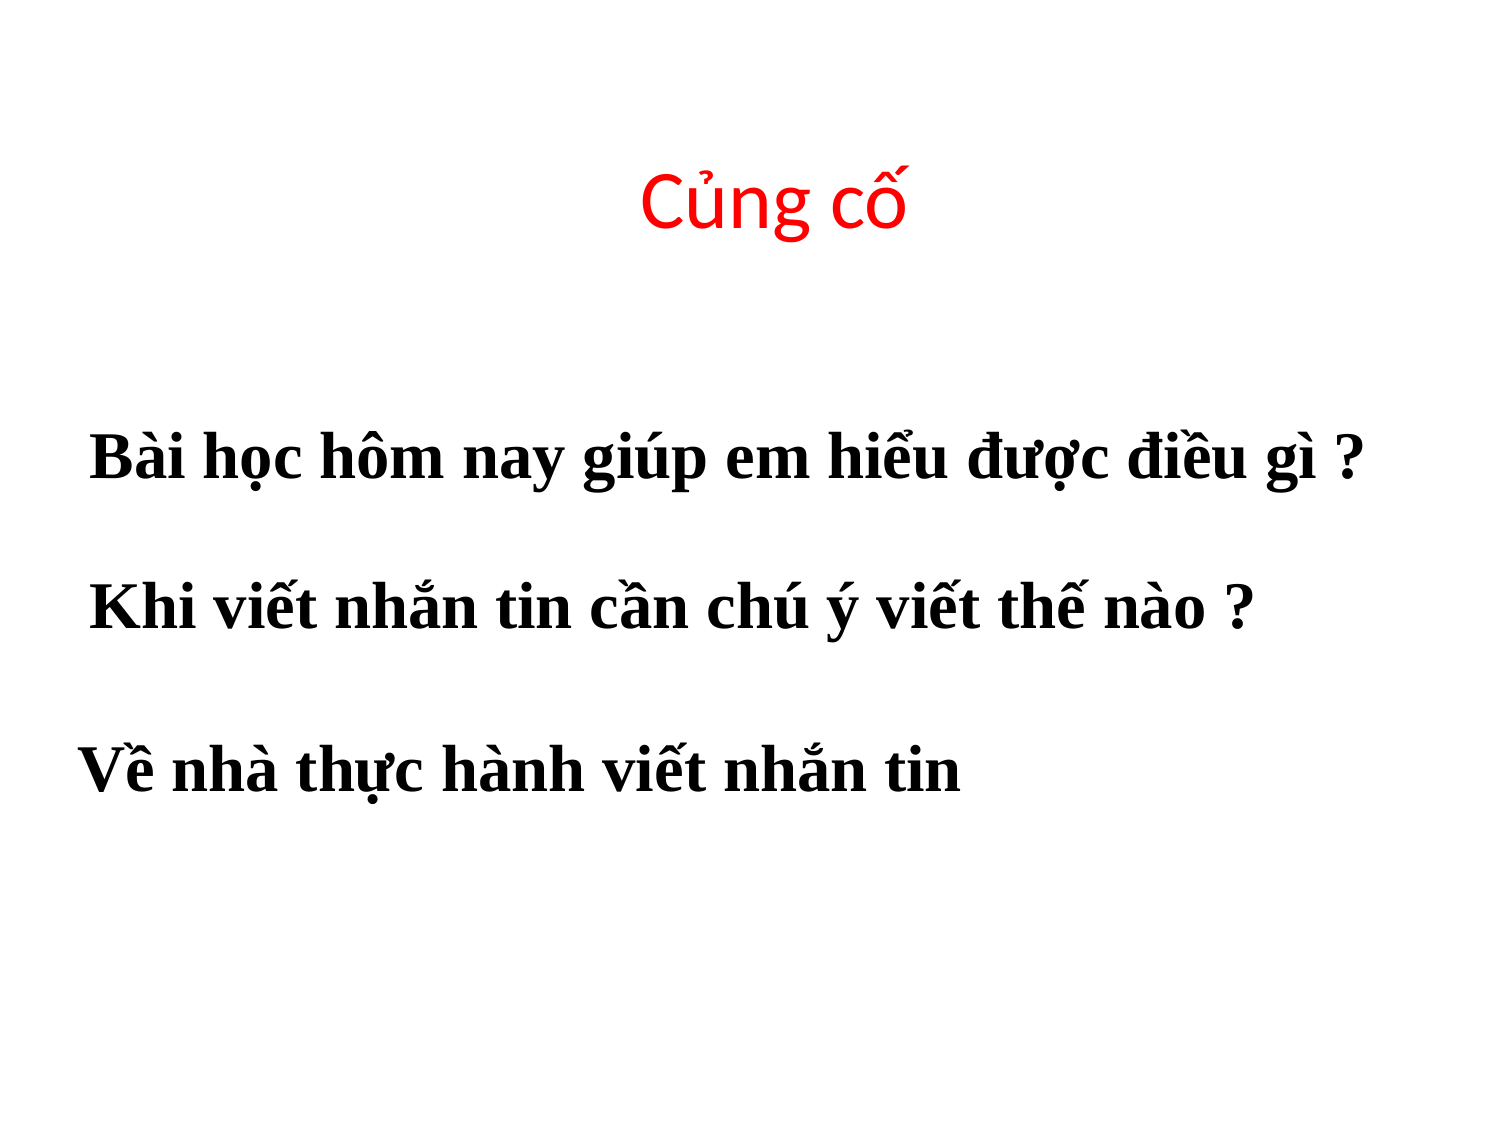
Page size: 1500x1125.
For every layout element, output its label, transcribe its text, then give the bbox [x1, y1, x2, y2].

text_box Bài học hôm nay giúp em hiểu được điều gì ? [75, 404, 1400, 500]
text_box Củng cố [474, 137, 1075, 253]
text_box Khi viết nhắn tin cần chú ý viết thế nào ? [75, 554, 1400, 650]
text_box Về nhà thực hành viết nhắn tin [62, 717, 1038, 813]
